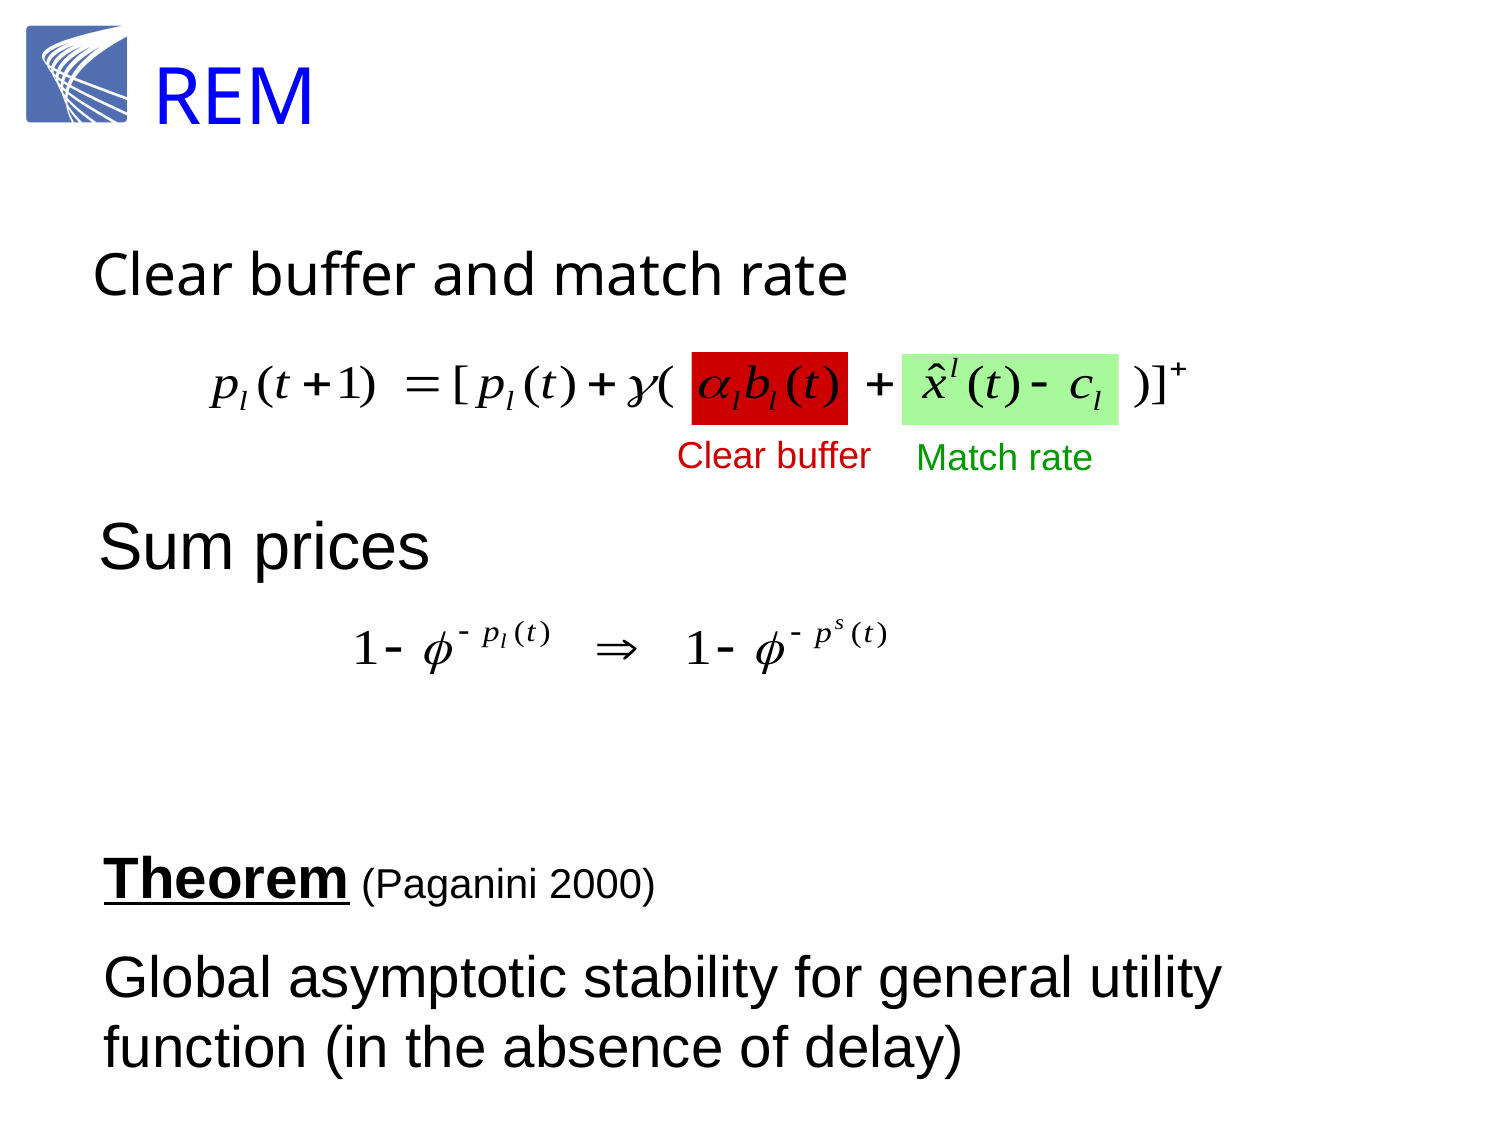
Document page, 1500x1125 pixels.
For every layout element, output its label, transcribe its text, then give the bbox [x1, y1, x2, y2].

list Clear buffer and match rate [77, 229, 1419, 337]
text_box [661, 431, 888, 485]
text_box Theorem (Paganini 2000) Global asymptotic stability for general utility function (in the absence of delay) [88, 832, 1451, 1087]
picture [24, 24, 129, 124]
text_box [196, 347, 1200, 423]
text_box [83, 504, 1426, 686]
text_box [901, 431, 1119, 487]
title REM [137, 37, 1463, 175]
